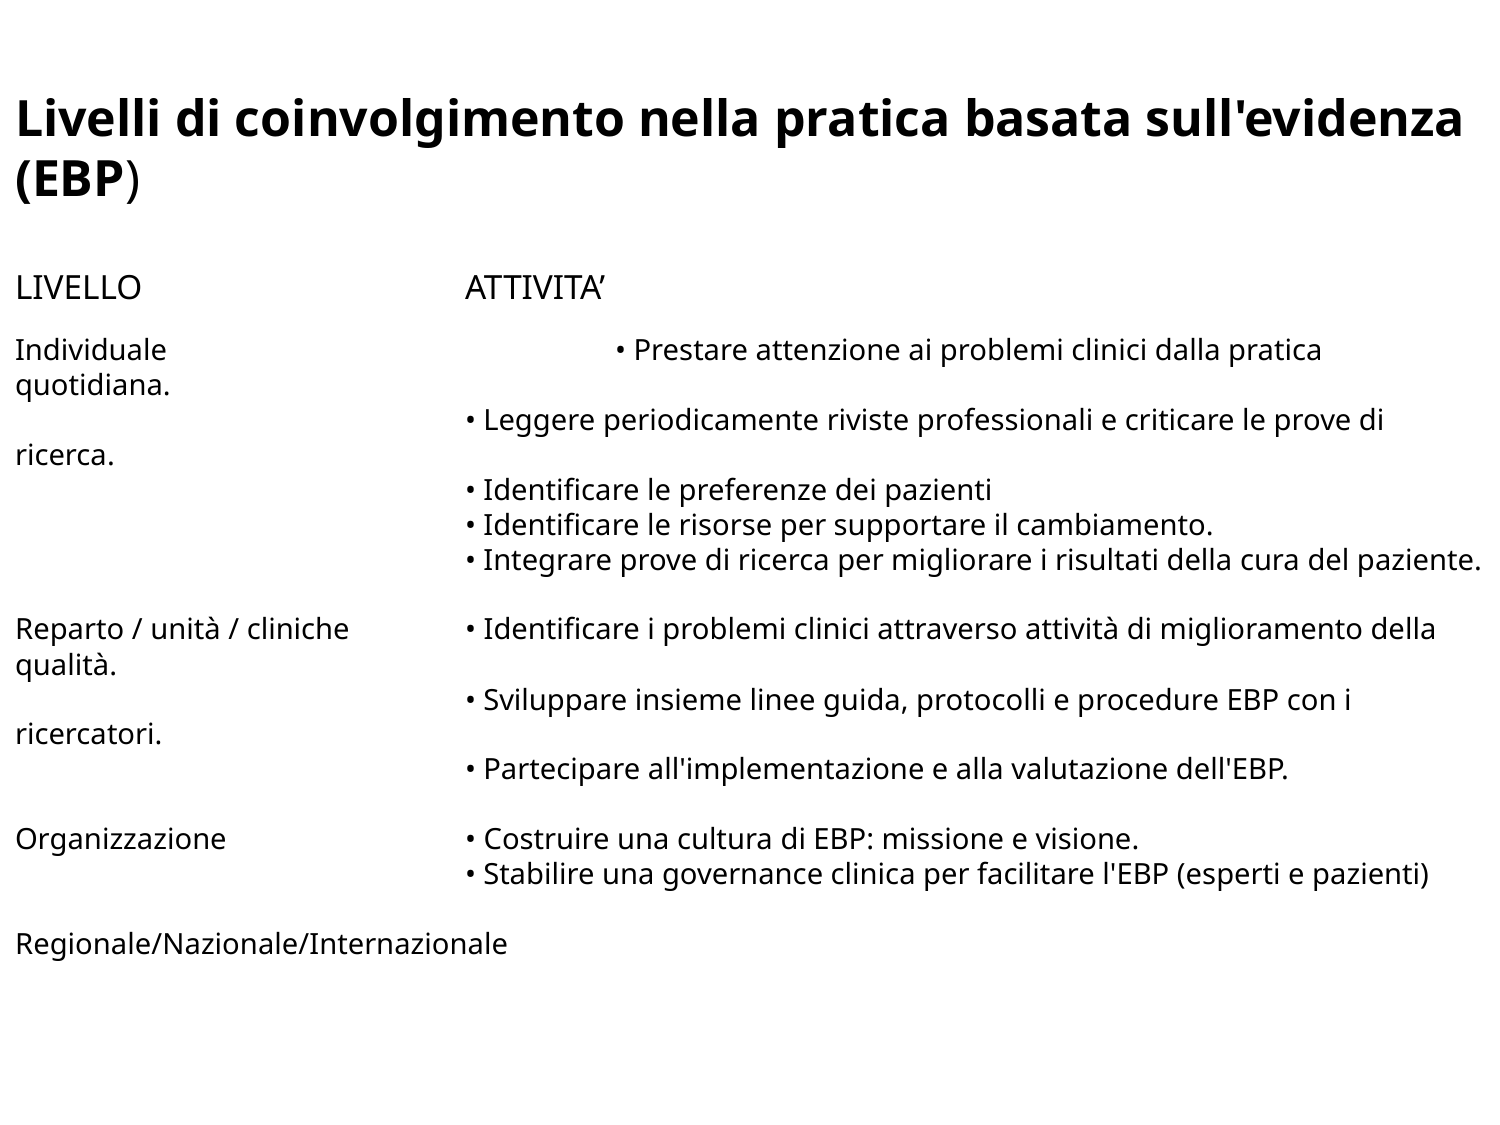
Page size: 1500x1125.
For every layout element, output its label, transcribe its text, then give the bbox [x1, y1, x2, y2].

text_box Livelli di coinvolgimento nella pratica basata sull'evidenza (EBP) LIVELLO ATTIVITA’ Individuale • Prestare attenzione ai problemi clinici dalla pratica quotidiana. • Leggere periodicamente riviste professionali e criticare le prove di ricerca. • Identificare le preferenze dei pazienti • Identificare le risorse per supportare il cambiamento. • Integrare prove di ricerca per migliorare i risultati della cura del paziente. Reparto / unità / cliniche • Identificare i problemi clinici attraverso attività di miglioramento della qualità. • Sviluppare insieme linee guida, protocolli e procedure EBP con i ricercatori. • Partecipare all'implementazione e alla valutazione dell'EBP. Organizzazione • Costruire una cultura di EBP: missione e visione. • Stabilire una governance clinica per facilitare l'EBP (esperti e pazienti) Regionale/Nazionale/Internazionale [0, 78, 1500, 968]
